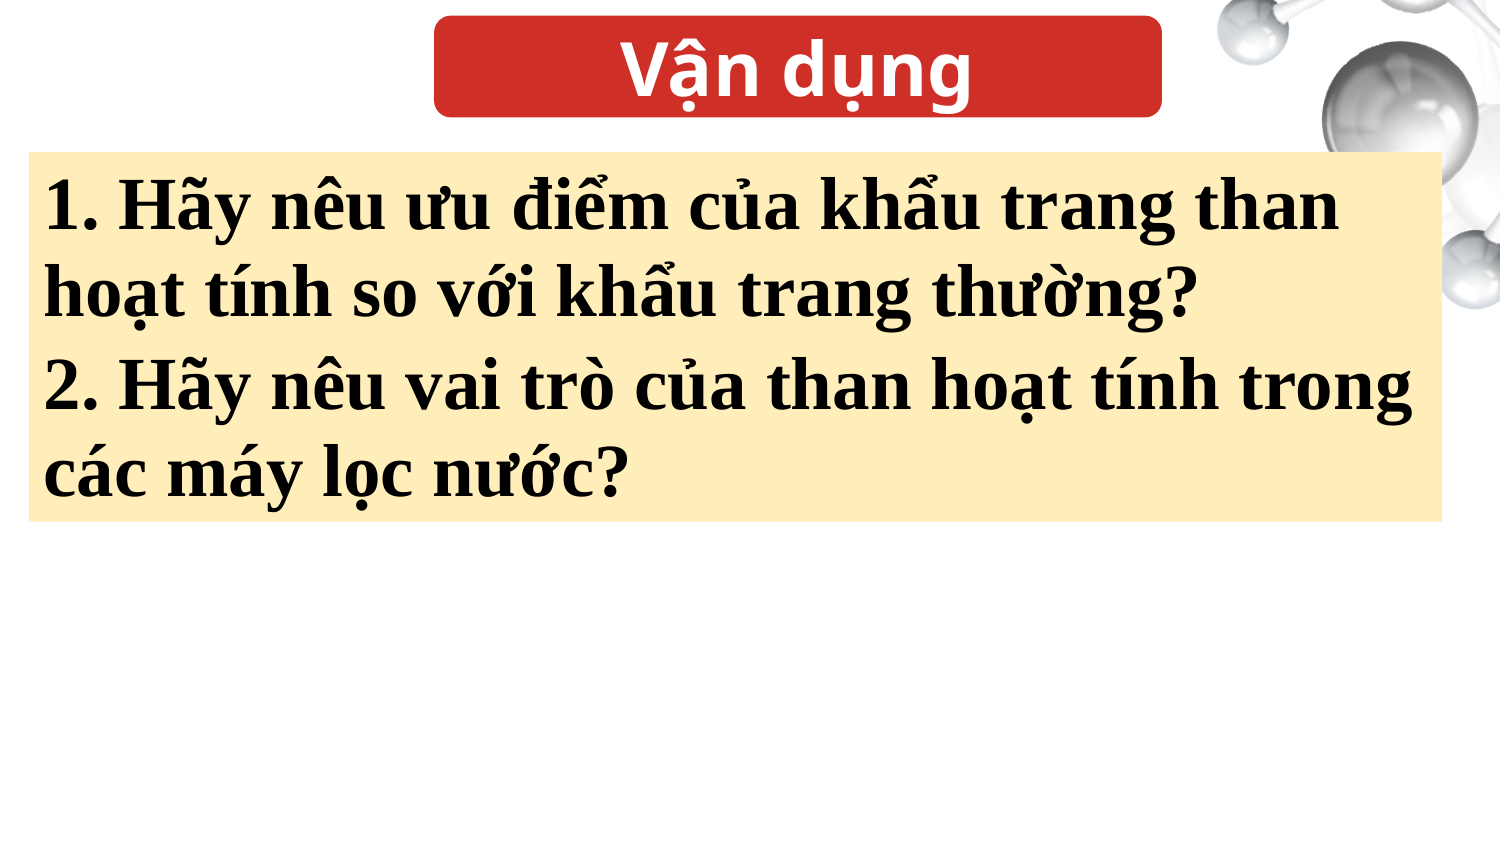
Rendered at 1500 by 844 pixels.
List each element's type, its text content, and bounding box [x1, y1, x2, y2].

picture [1196, 0, 1500, 478]
text_box Vận dụng [431, 13, 1165, 120]
text_box 1. Hãy nêu ưu điểm của khẩu trang than hoạt tính so với khẩu trang thường? 2. Hãy nêu vai trò của than hoạt tính trong các máy lọc nước? [28, 151, 1443, 522]
